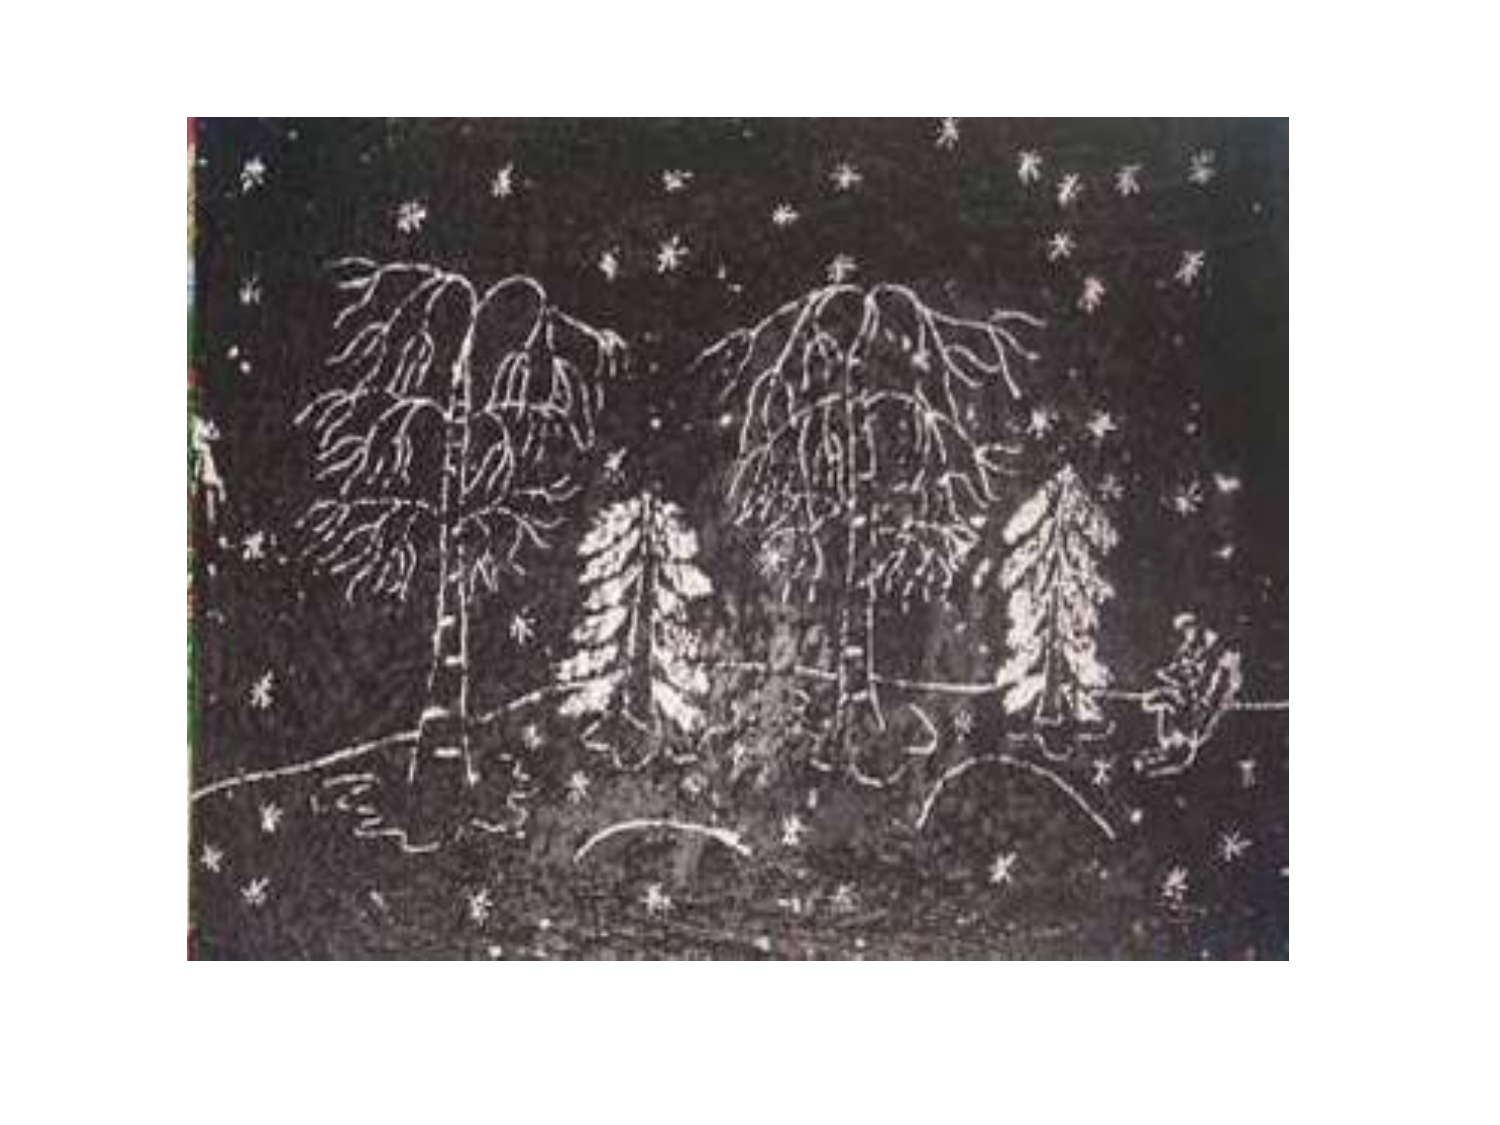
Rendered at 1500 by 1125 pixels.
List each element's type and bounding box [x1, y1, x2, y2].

picture [187, 116, 1290, 962]
